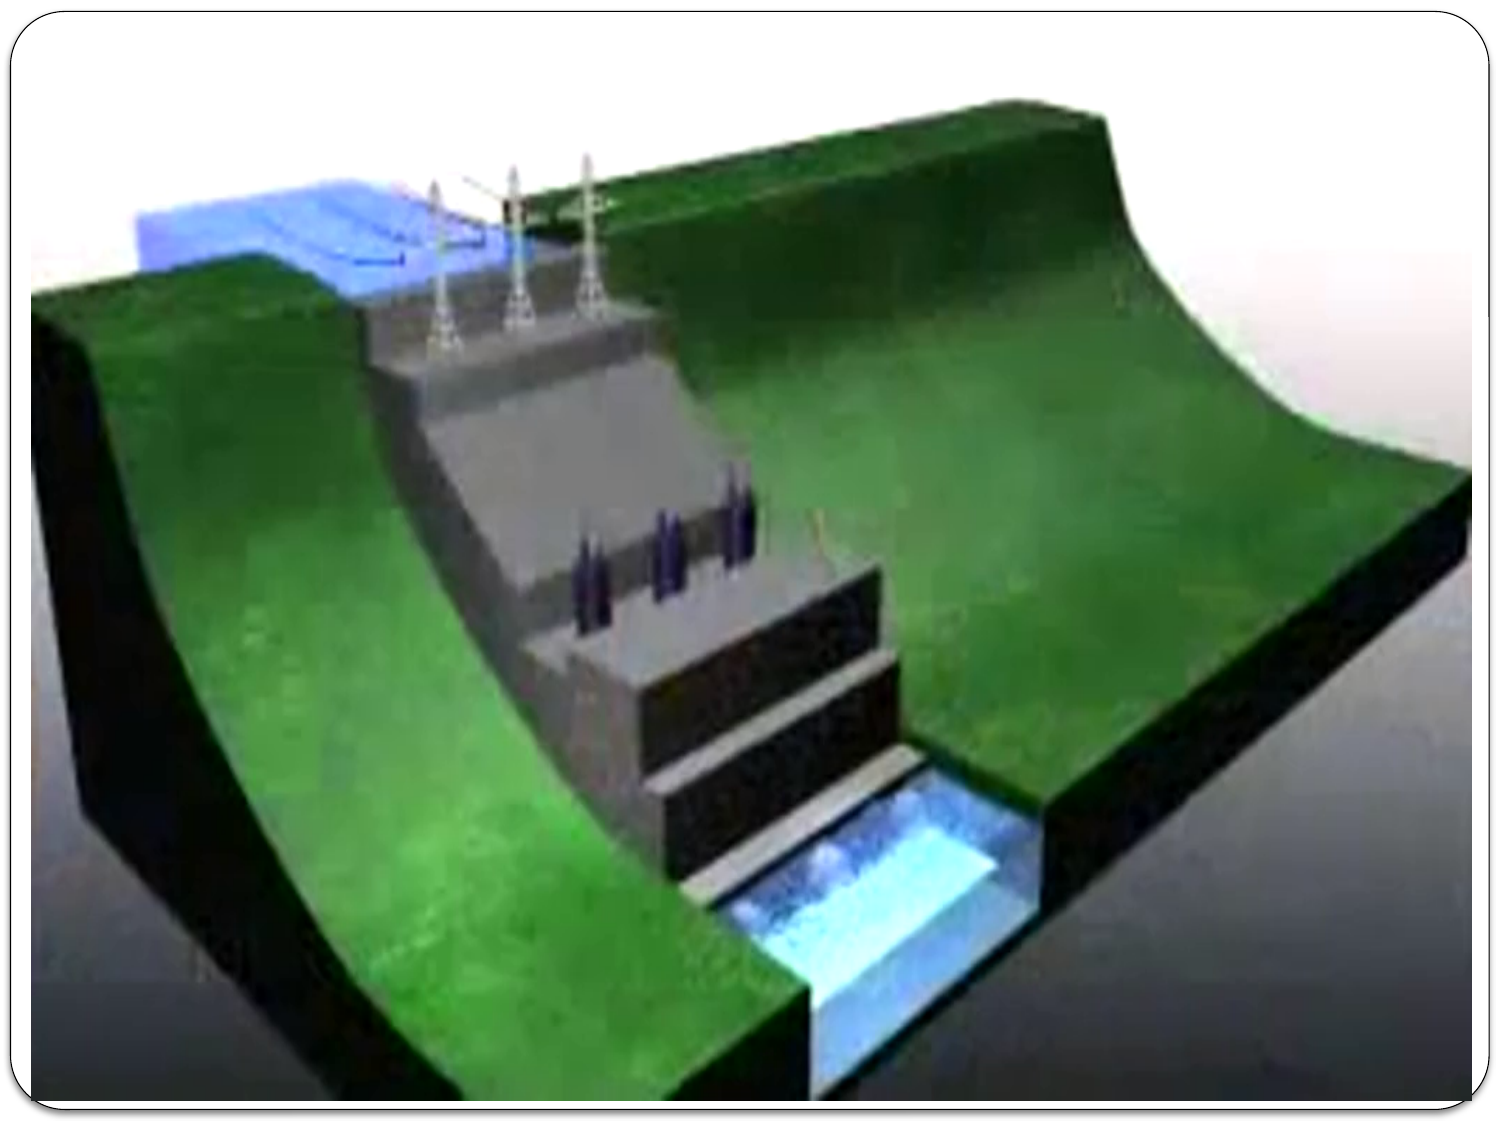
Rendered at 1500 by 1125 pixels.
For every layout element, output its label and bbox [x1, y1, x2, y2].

text_box [30, 34, 1473, 1102]
